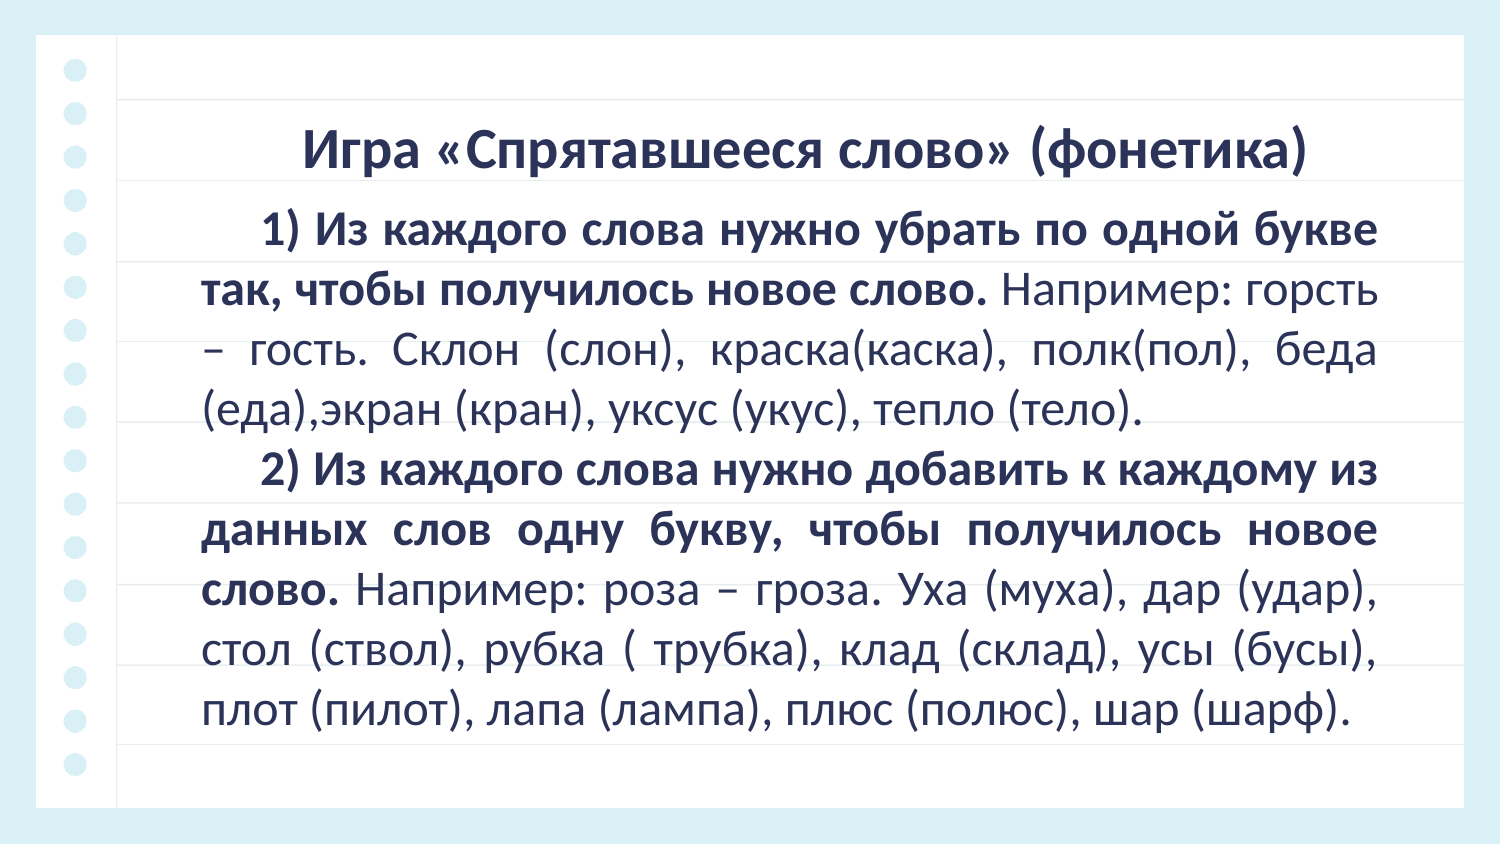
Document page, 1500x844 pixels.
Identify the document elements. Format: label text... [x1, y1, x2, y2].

text_box 1) Из каждого слова нужно убрать по одной букве так, чтобы получилось новое слово. Например: горсть – гость. Склон (слон), краска(каска), полк(пол), беда (еда),экран (кран), уксус (укус), тепло (тело). 2) Из каждого слова нужно добавить к каждому из данных слов одну букву, чтобы получилось новое слово. Например: роза – гроза. Уха (муха), дар (удар), стол (ствол), рубка ( трубка), клад (склад), усы (бусы), плот (пилот), лапа (лампа), плюс (полюс), шар (шарф). [186, 188, 1394, 744]
picture [36, 35, 1464, 808]
text_box Игра «Спрятавшееся слово» (фонетика) [288, 102, 1325, 188]
